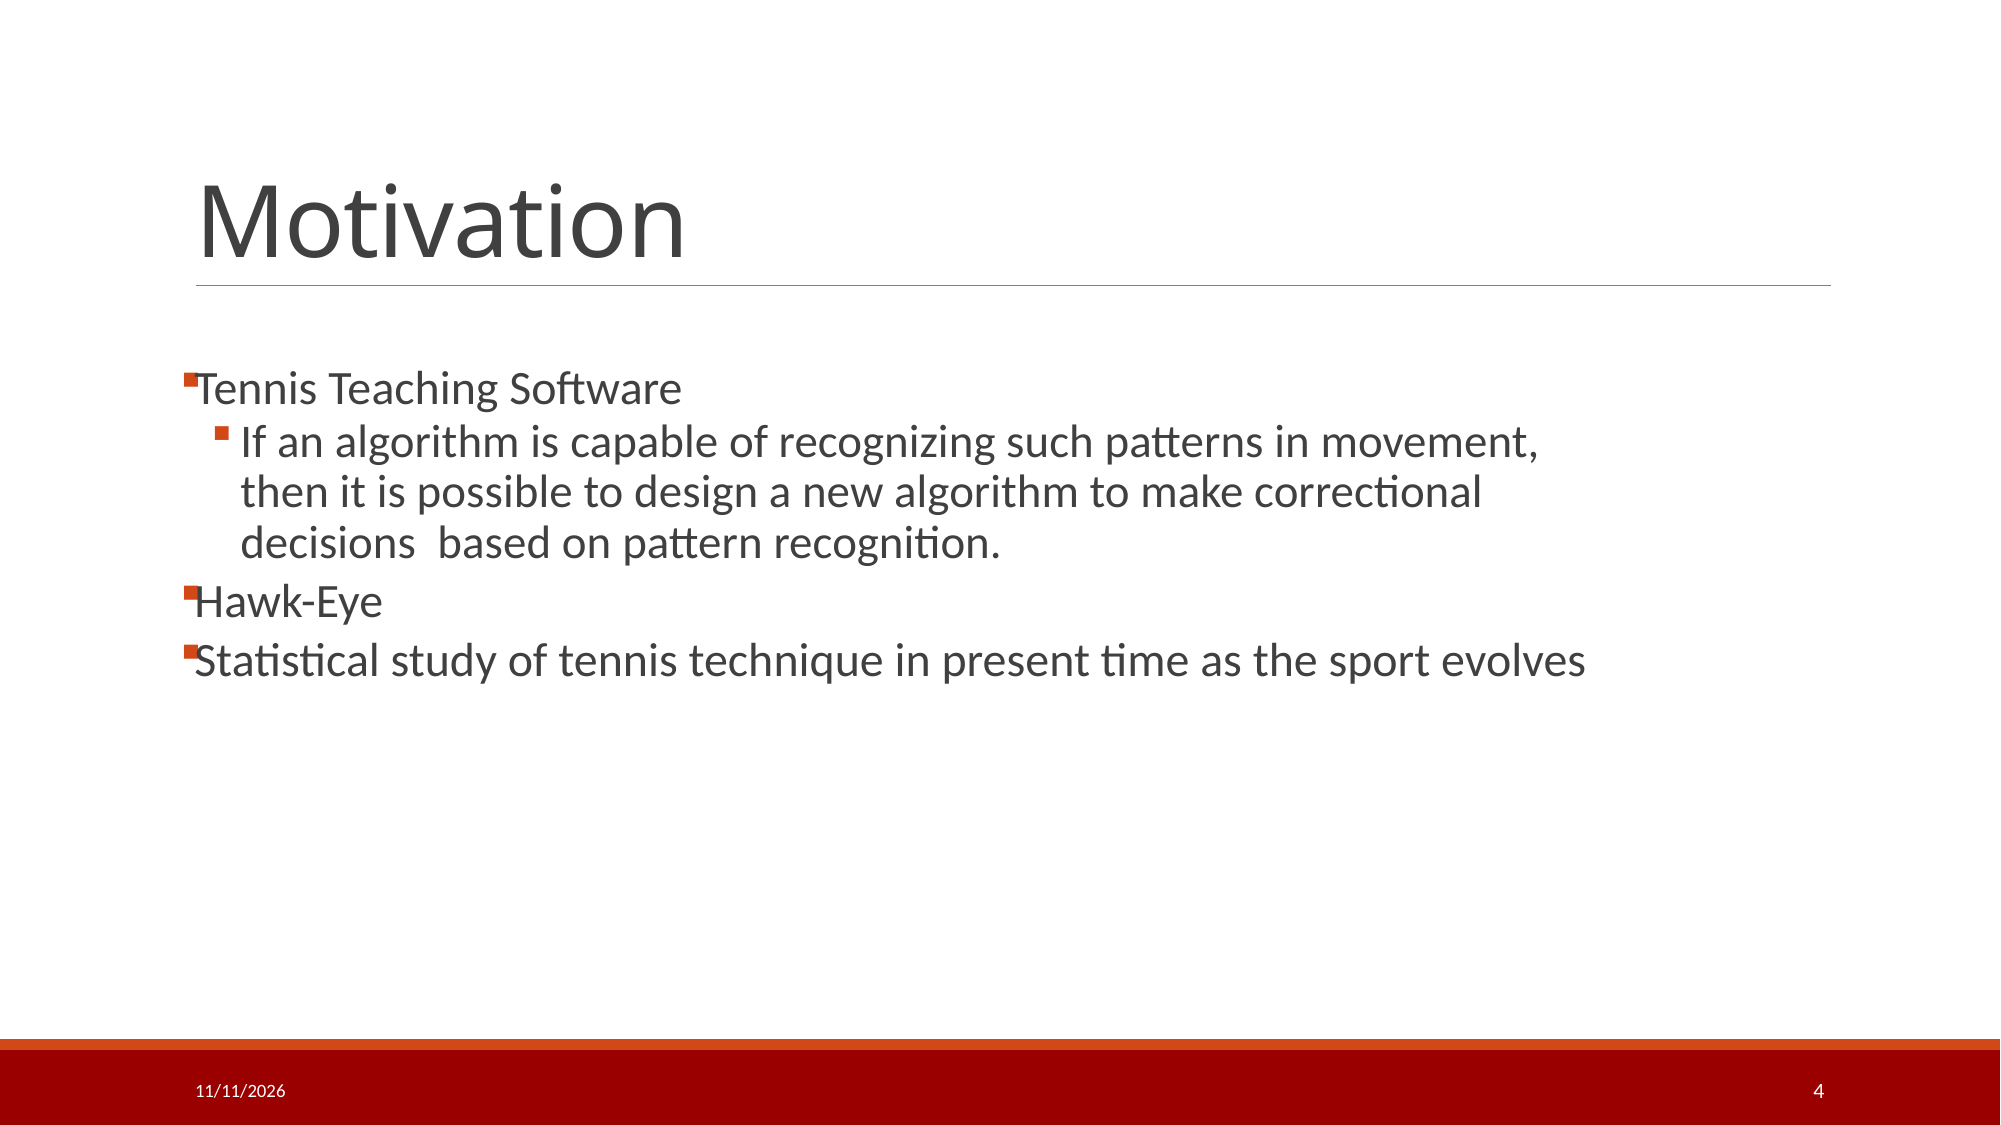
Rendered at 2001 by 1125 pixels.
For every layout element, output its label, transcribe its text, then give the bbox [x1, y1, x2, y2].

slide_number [180, 1059, 586, 1120]
title Motivation [180, 47, 1830, 285]
slide_number 4 [1624, 1059, 1840, 1120]
text_box Tennis Teaching Software If an algorithm is capable of recognizing such patterns in movement, then it is possible to design a new algorithm to make correctional decisions based on pattern recognition. Hawk-Eye Statistical study of tennis technique in present time as the sport evolves [180, 355, 1625, 723]
